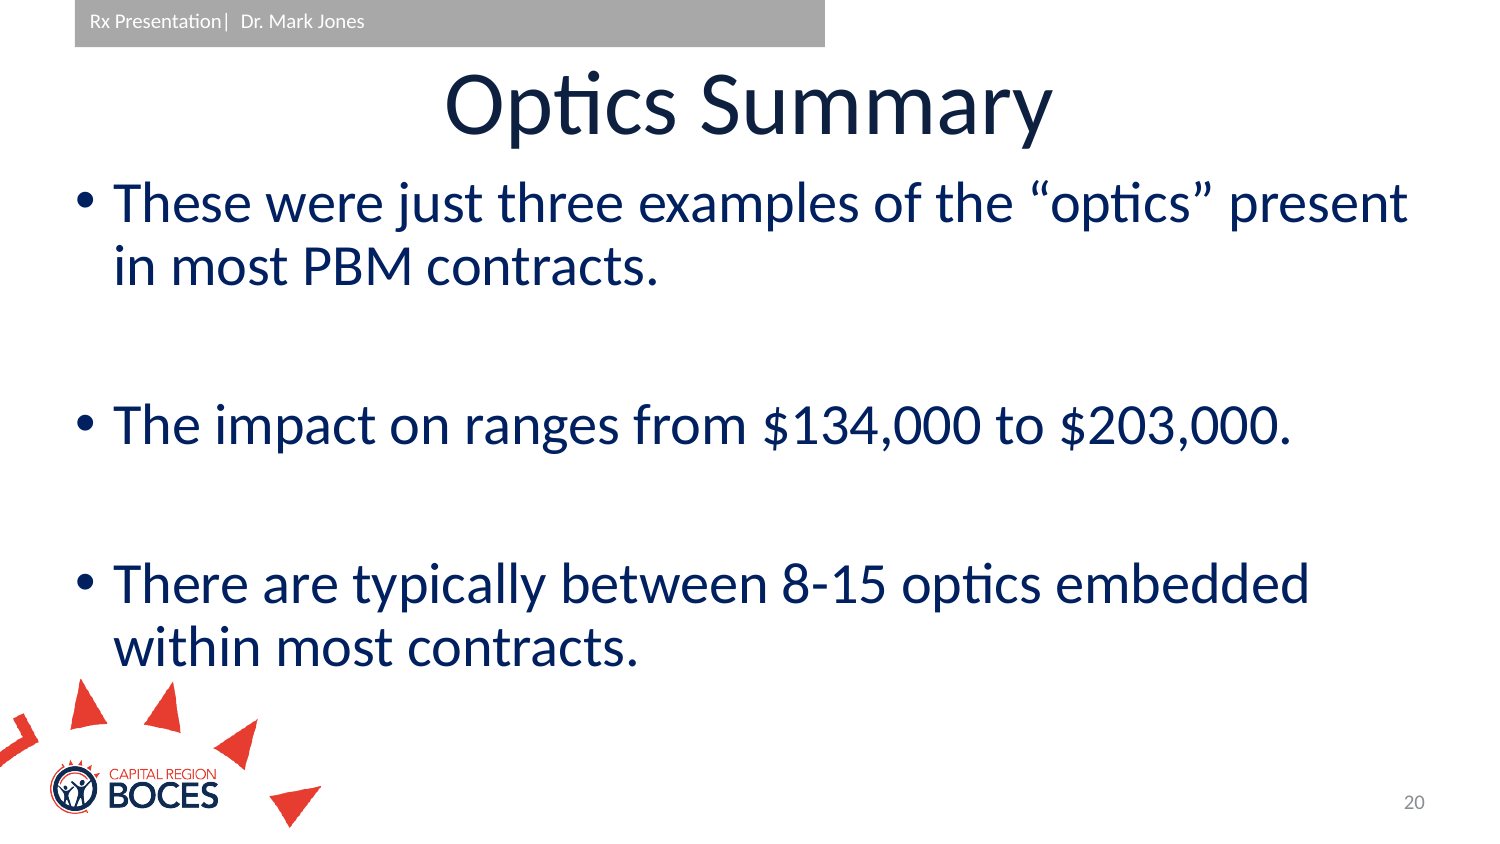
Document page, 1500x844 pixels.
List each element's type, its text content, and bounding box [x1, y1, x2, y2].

list These were just three examples of the “optics” present in most PBM contracts. The impact on ranges from $134,000 to $203,000. There are typically between 8-15 optics embedded within most contracts. [75, 171, 1425, 685]
picture [0, 665, 340, 844]
title Optics Summary [75, 55, 1425, 171]
slide_number 20 [1350, 768, 1425, 814]
